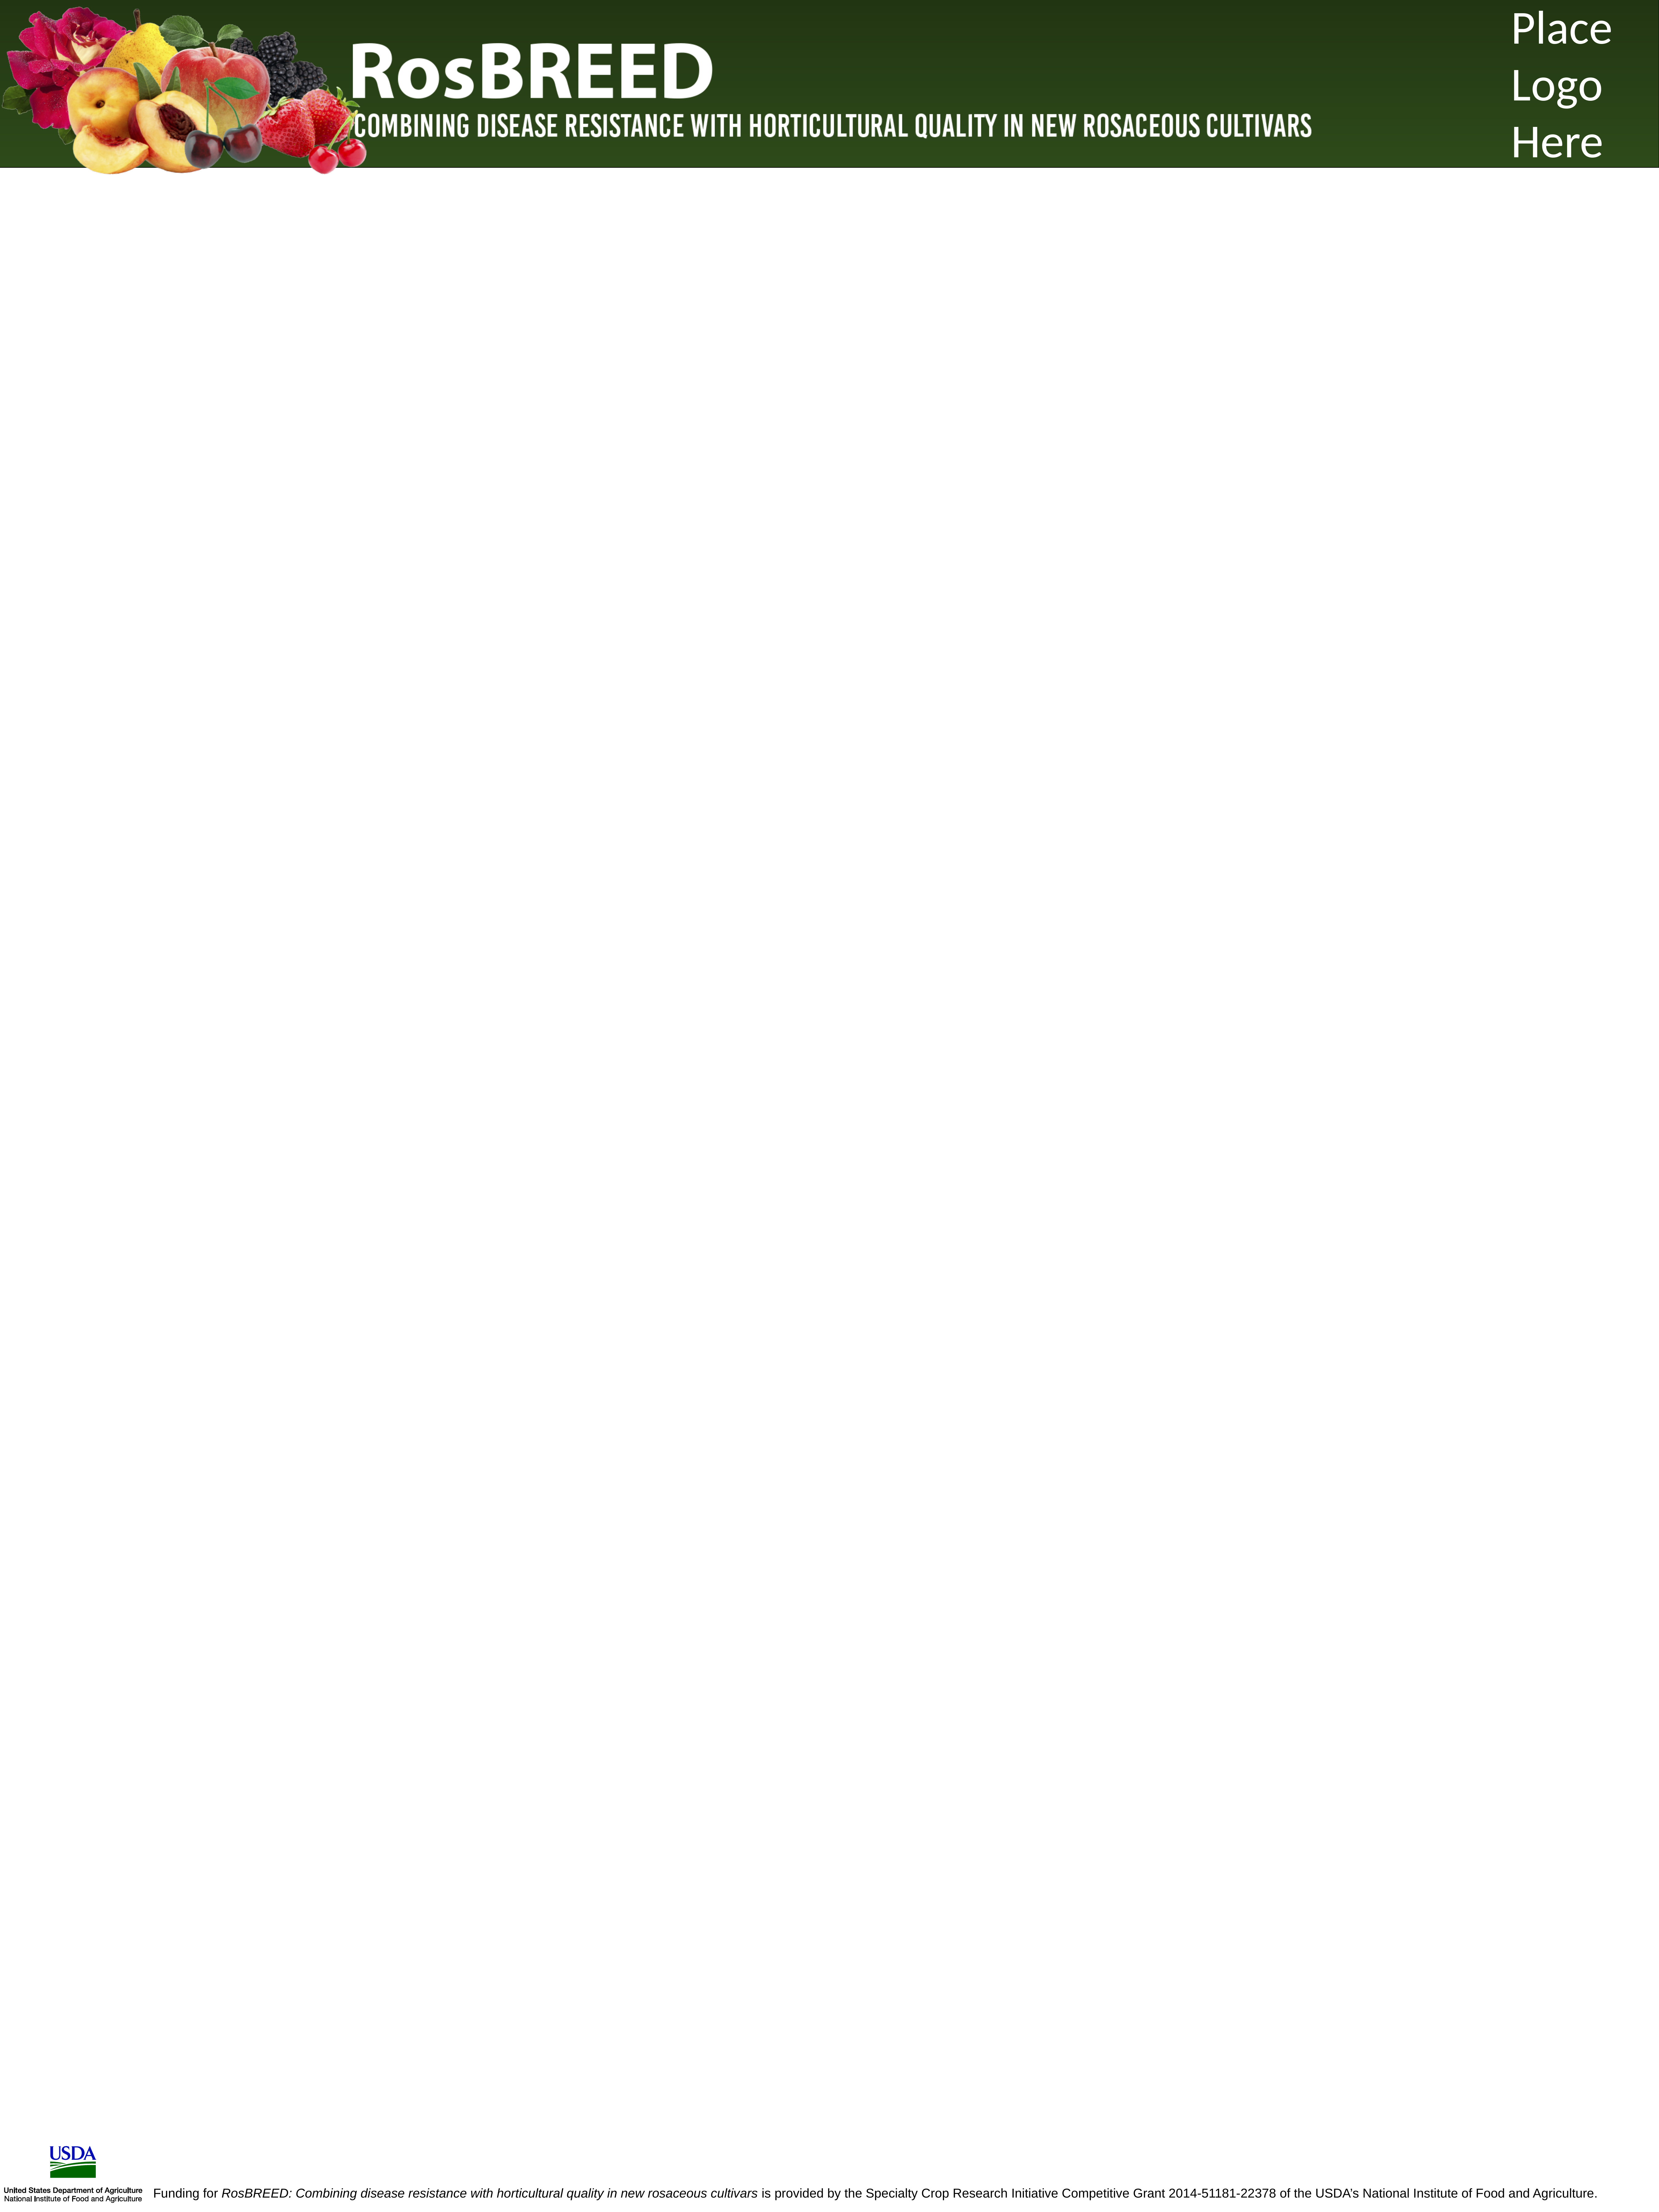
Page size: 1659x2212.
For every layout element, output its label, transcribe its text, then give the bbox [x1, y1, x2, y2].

text_box Funding for RosBREED: Combining disease resistance with horticultural quality in new rosaceous cultivars is provided by the Specialty Crop Research Initiative Competitive Grant 2014-51181-22378 of the USDA’s National Institute of Food and Agriculture. [148, 2183, 1634, 2203]
picture [4, 2146, 143, 2203]
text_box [0, 0, 1659, 177]
